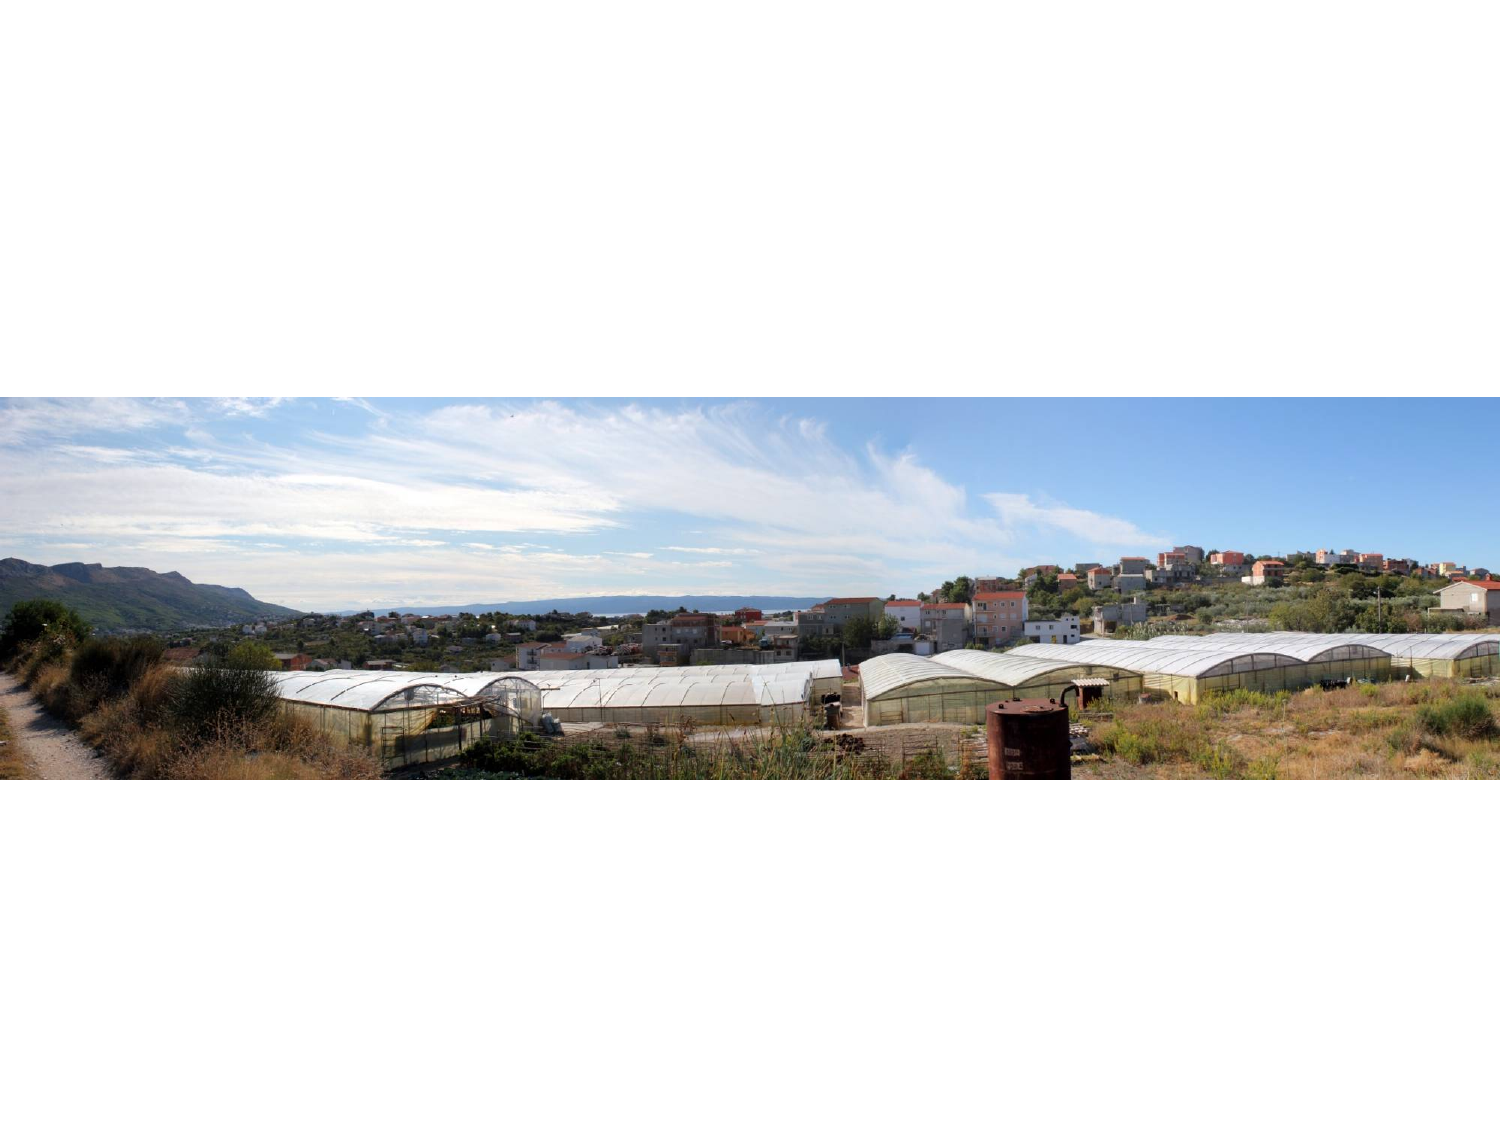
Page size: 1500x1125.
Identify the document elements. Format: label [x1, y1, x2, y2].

picture [0, 396, 1500, 780]
